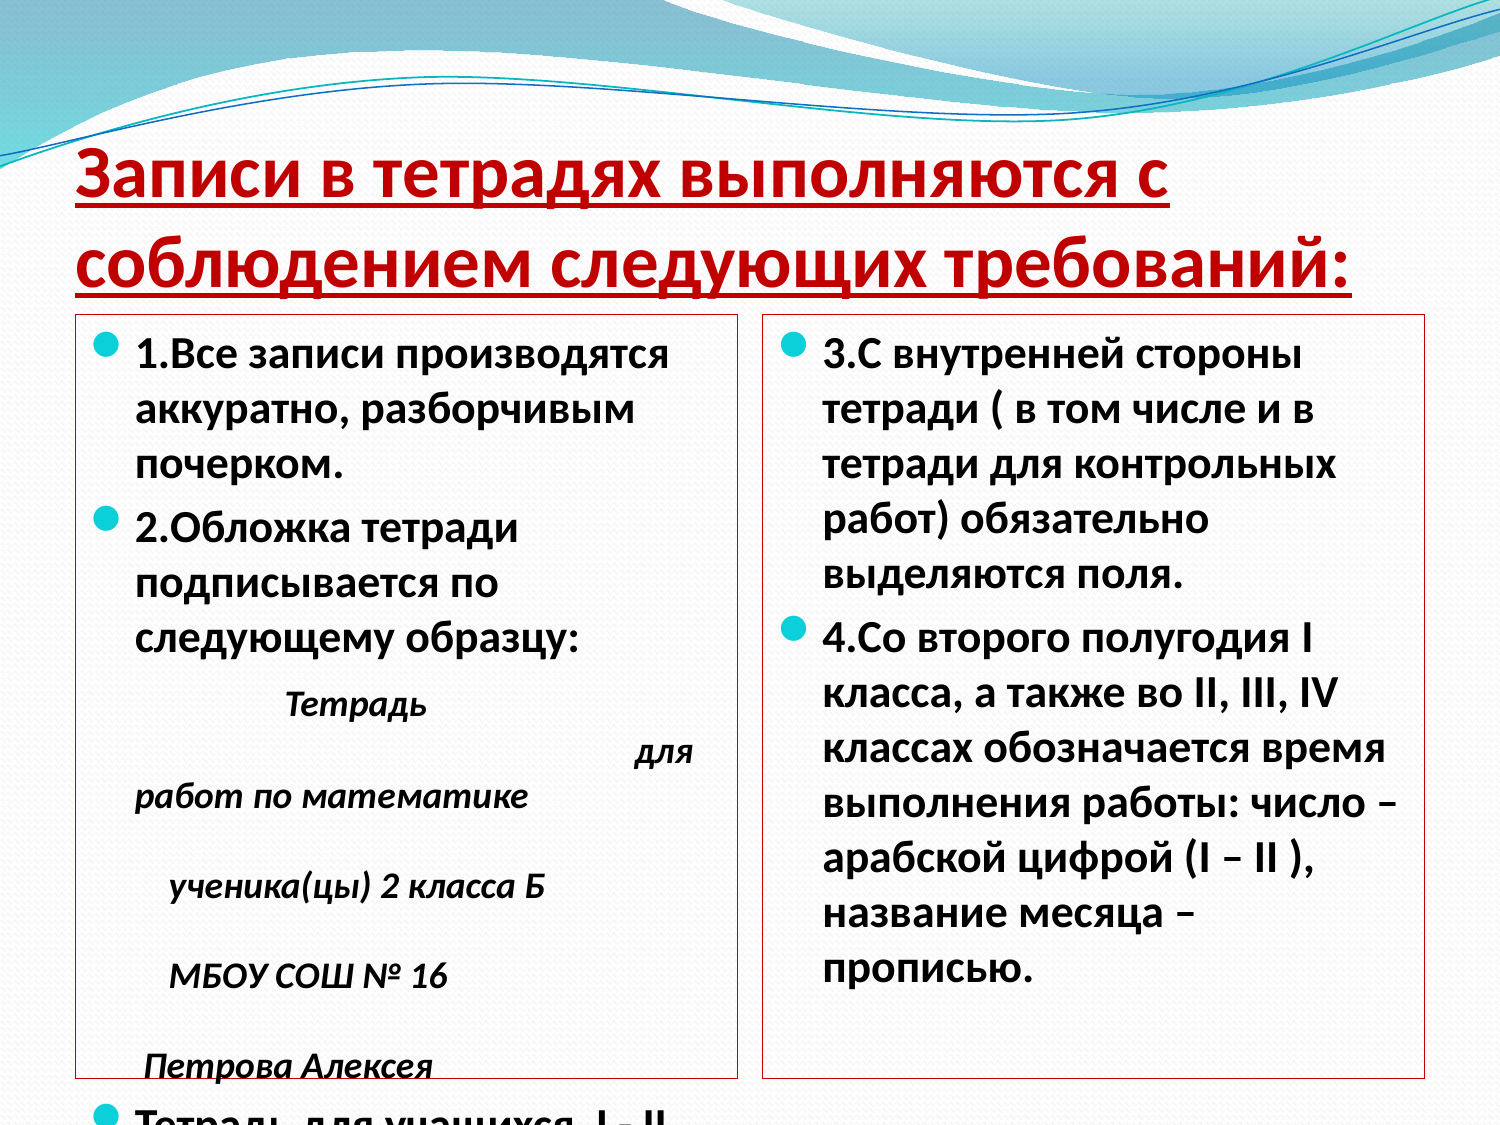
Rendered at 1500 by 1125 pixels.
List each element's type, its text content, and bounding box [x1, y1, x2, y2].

list 1.Все записи производятся аккуратно, разборчивым почерком. 2.Обложка тетради подписывается по следующему образцу: Тетрадь для работ по математике ученика(цы) 2 класса Б МБОУ СОШ № 16 Петрова Алексея Тетрадь для учащихся I - II класса подписывает учитель. [75, 314, 738, 1079]
title Записи в тетрадях выполняются с соблюдением следующих требований: [75, 115, 1418, 303]
list 3.С внутренней стороны тетради ( в том числе и в тетради для контрольных работ) обязательно выделяются поля. 4.Со второго полугодия I класса, а также во II, III, IV классах обозначается время выполнения работы: число – арабской цифрой (I – II ), название месяца – прописью. [762, 314, 1425, 1079]
